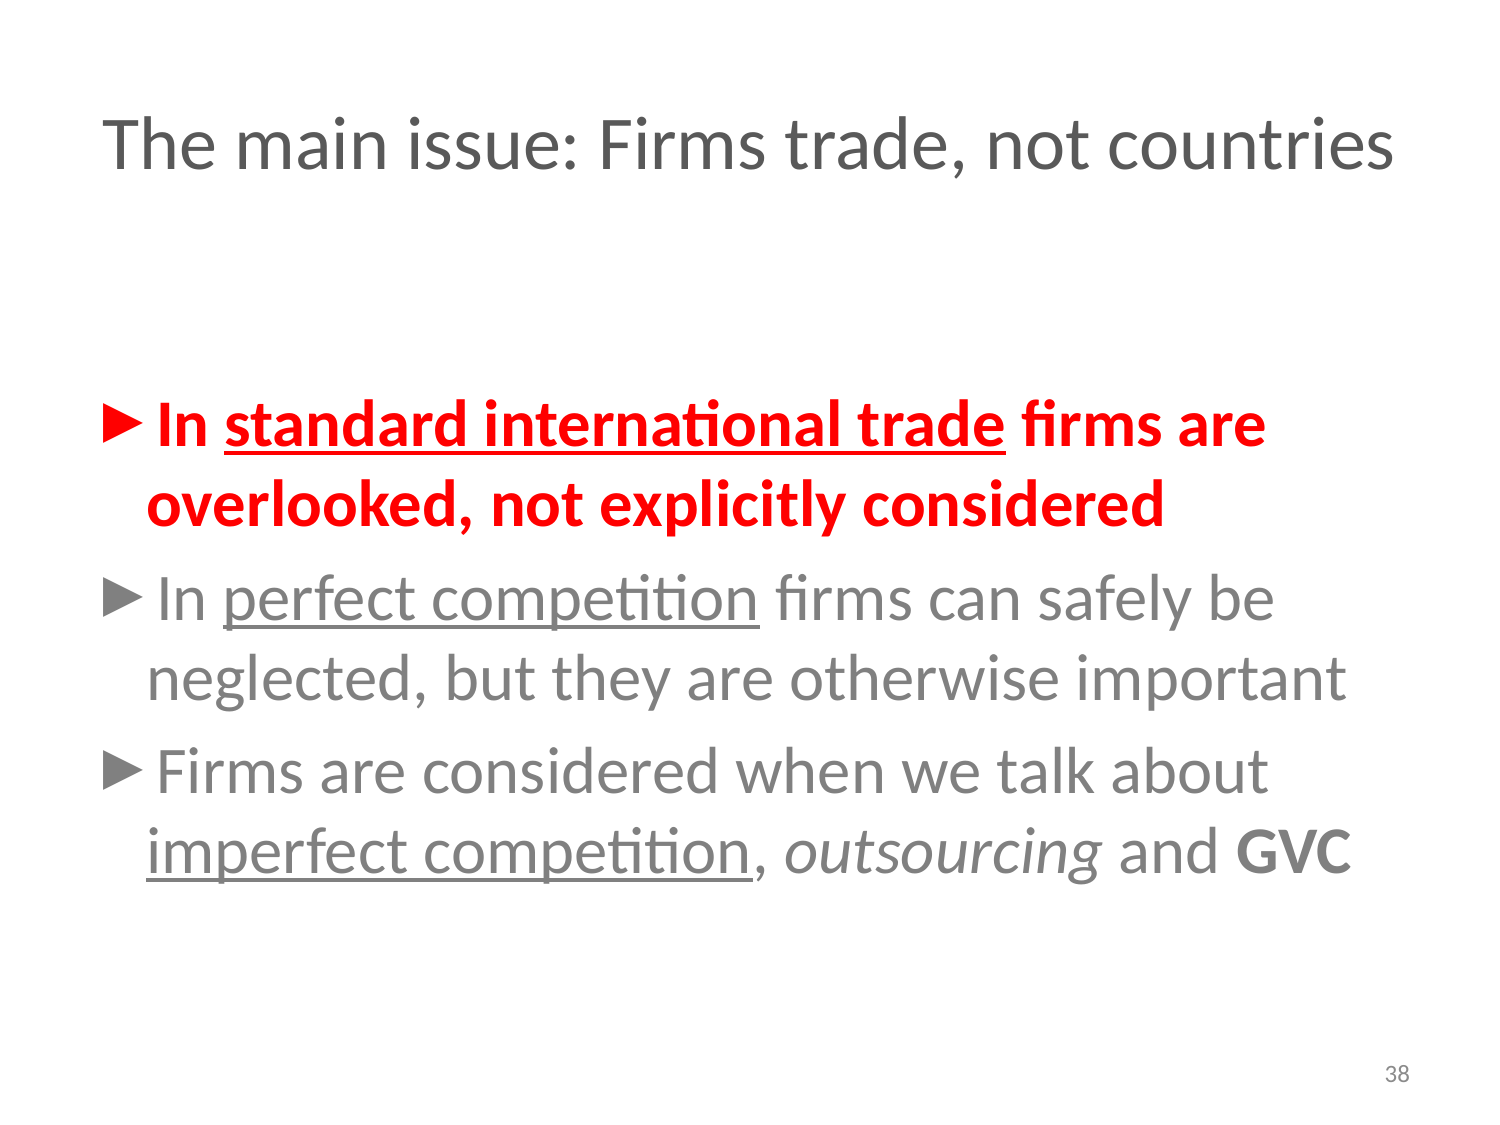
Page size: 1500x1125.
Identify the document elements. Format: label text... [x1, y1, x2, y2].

title The main issue: Firms trade, not countries [74, 44, 1426, 233]
list In standard international trade firms are overlooked, not explicitly considered In perfect competition firms can safely be neglected, but they are otherwise important Firms are considered when we talk about imperfect competition, outsourcing and GVC [74, 262, 1426, 1006]
slide_number 38 [1074, 1042, 1425, 1103]
